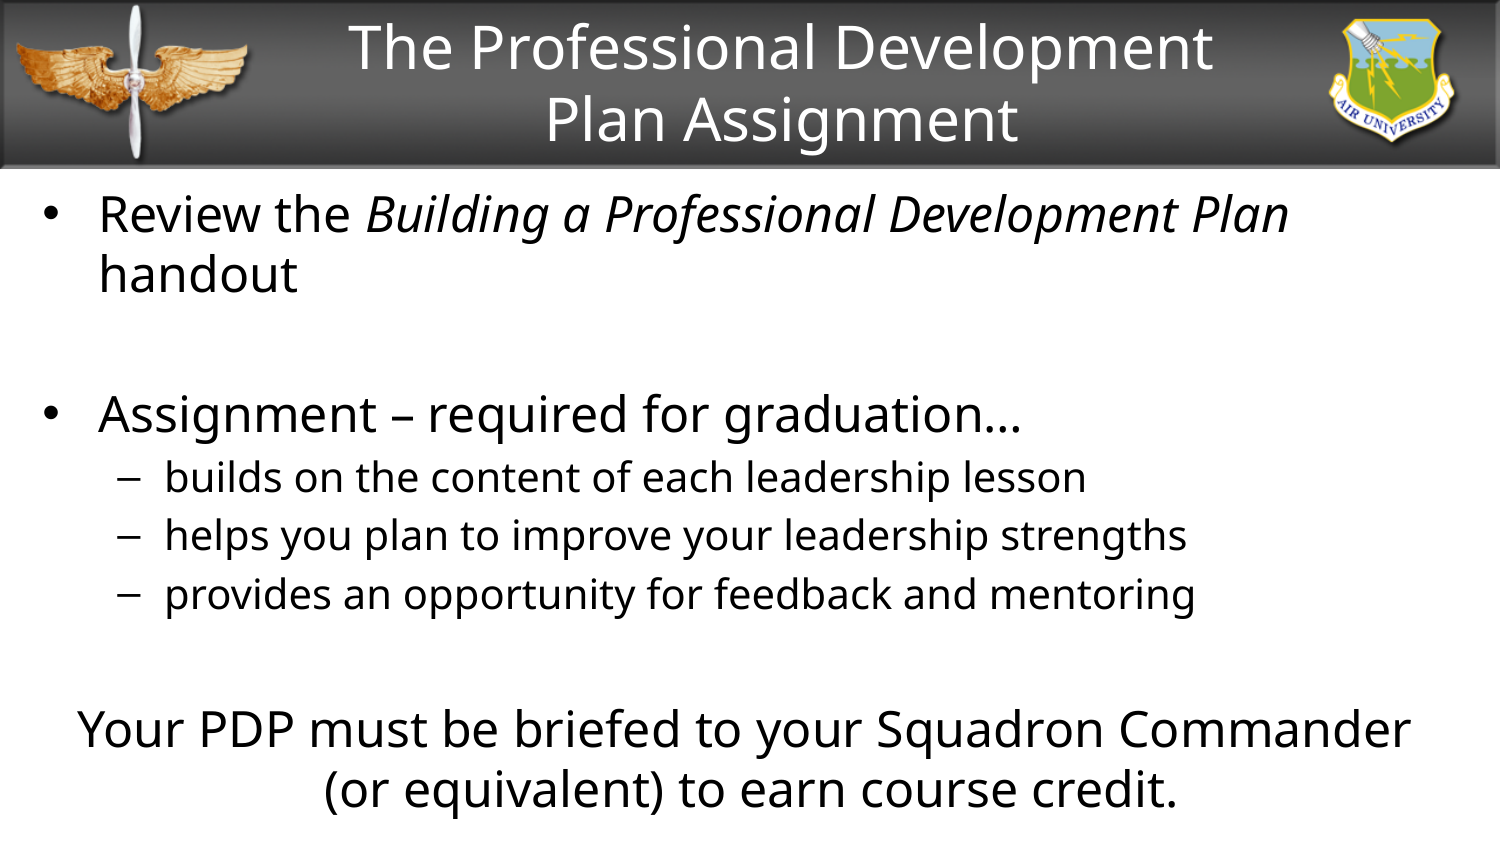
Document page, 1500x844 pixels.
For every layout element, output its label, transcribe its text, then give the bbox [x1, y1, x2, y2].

title The Professional Development Plan Assignment [270, 10, 1294, 153]
list Review the Building a Professional Development Plan handout Assignment – required for graduation… builds on the content of each leadership lesson helps you plan to improve your leadership strengths provides an opportunity for feedback and mentoring Your PDP must be briefed to your Squadron Commander (or equivalent) to earn course credit. [27, 175, 1477, 806]
picture [0, 0, 1500, 844]
